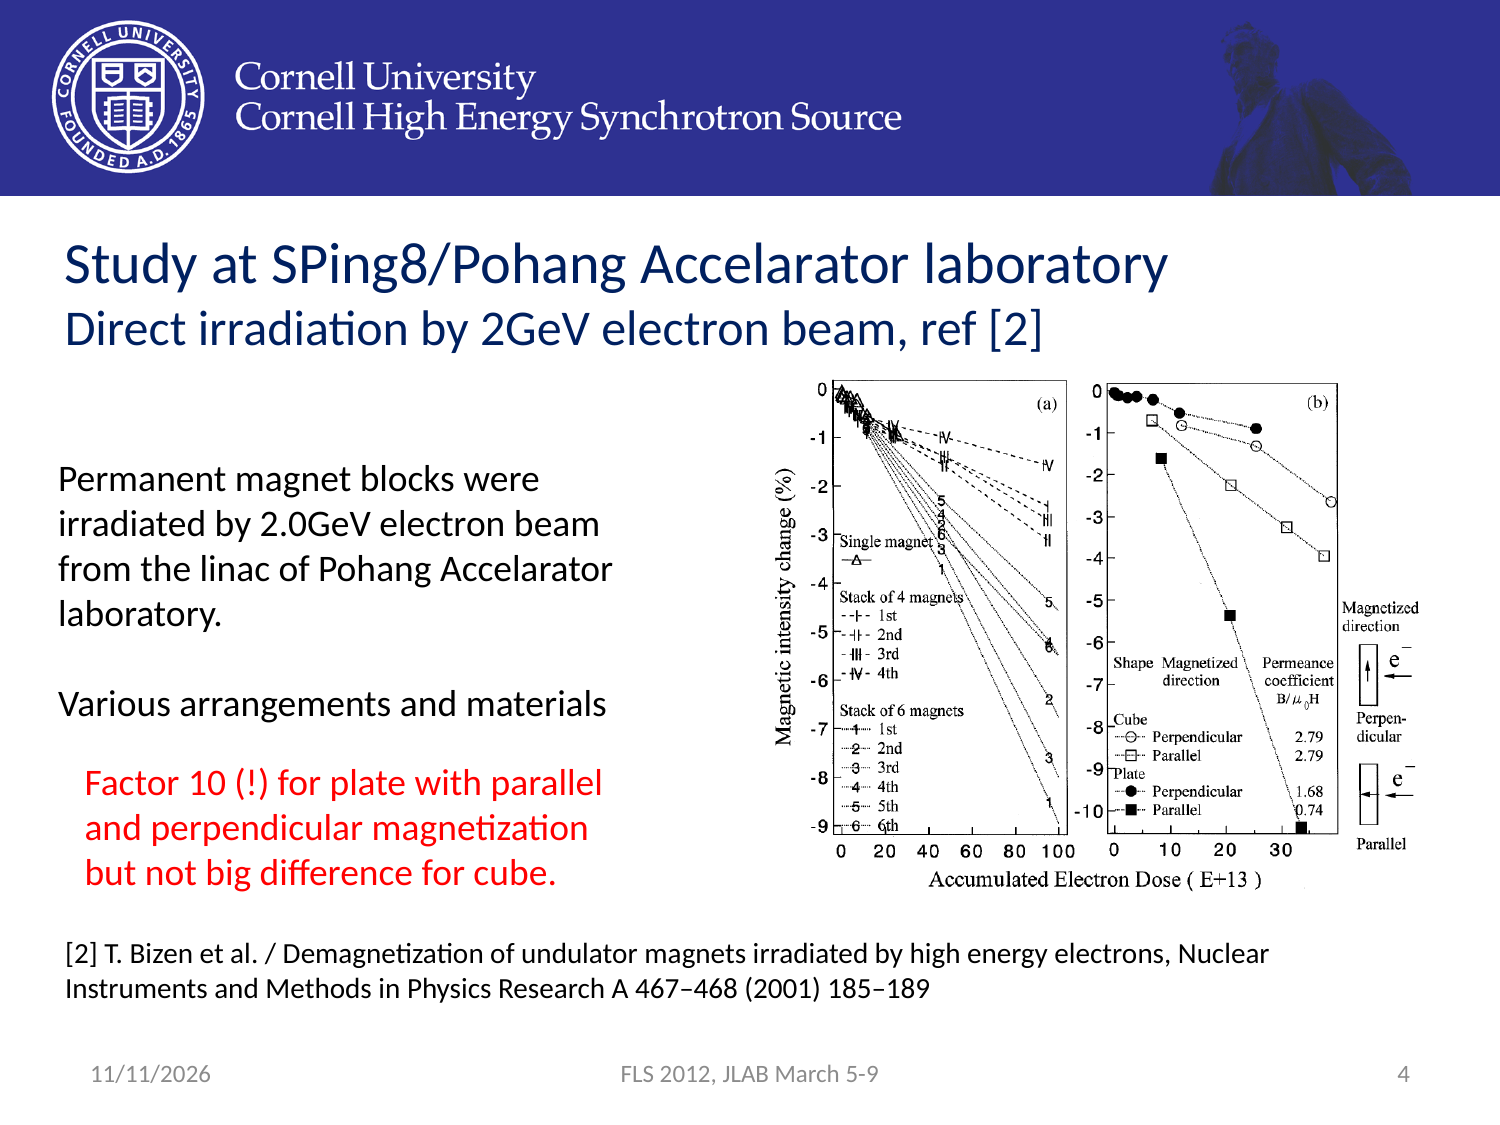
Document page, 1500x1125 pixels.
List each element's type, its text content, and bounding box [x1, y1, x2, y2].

text_box Permanent magnet blocks were irradiated by 2.0GeV electron beam from the linac of Pohang Accelarator laboratory. Various arrangements and materials [43, 446, 658, 732]
text_box [2] T. Bizen et al. / Demagnetization of undulator magnets irradiated by high energy electrons, Nuclear Instruments and Methods in Physics Research A 467–468 (2001) 185–189 [50, 926, 1427, 1012]
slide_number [75, 1042, 425, 1103]
slide_number 4 [1074, 1042, 1425, 1103]
picture [0, 0, 1500, 196]
picture [732, 357, 1436, 898]
footer FLS 2012, JLAB March 5-9 [512, 1042, 988, 1103]
text_box Factor 10 (!) for plate with parallel and perpendicular magnetization but not big difference for cube. [69, 750, 658, 901]
text_box Study at SPing8/Pohang Accelarator laboratory Direct irradiation by 2GeV electron beam, ref [2] [50, 217, 1198, 363]
